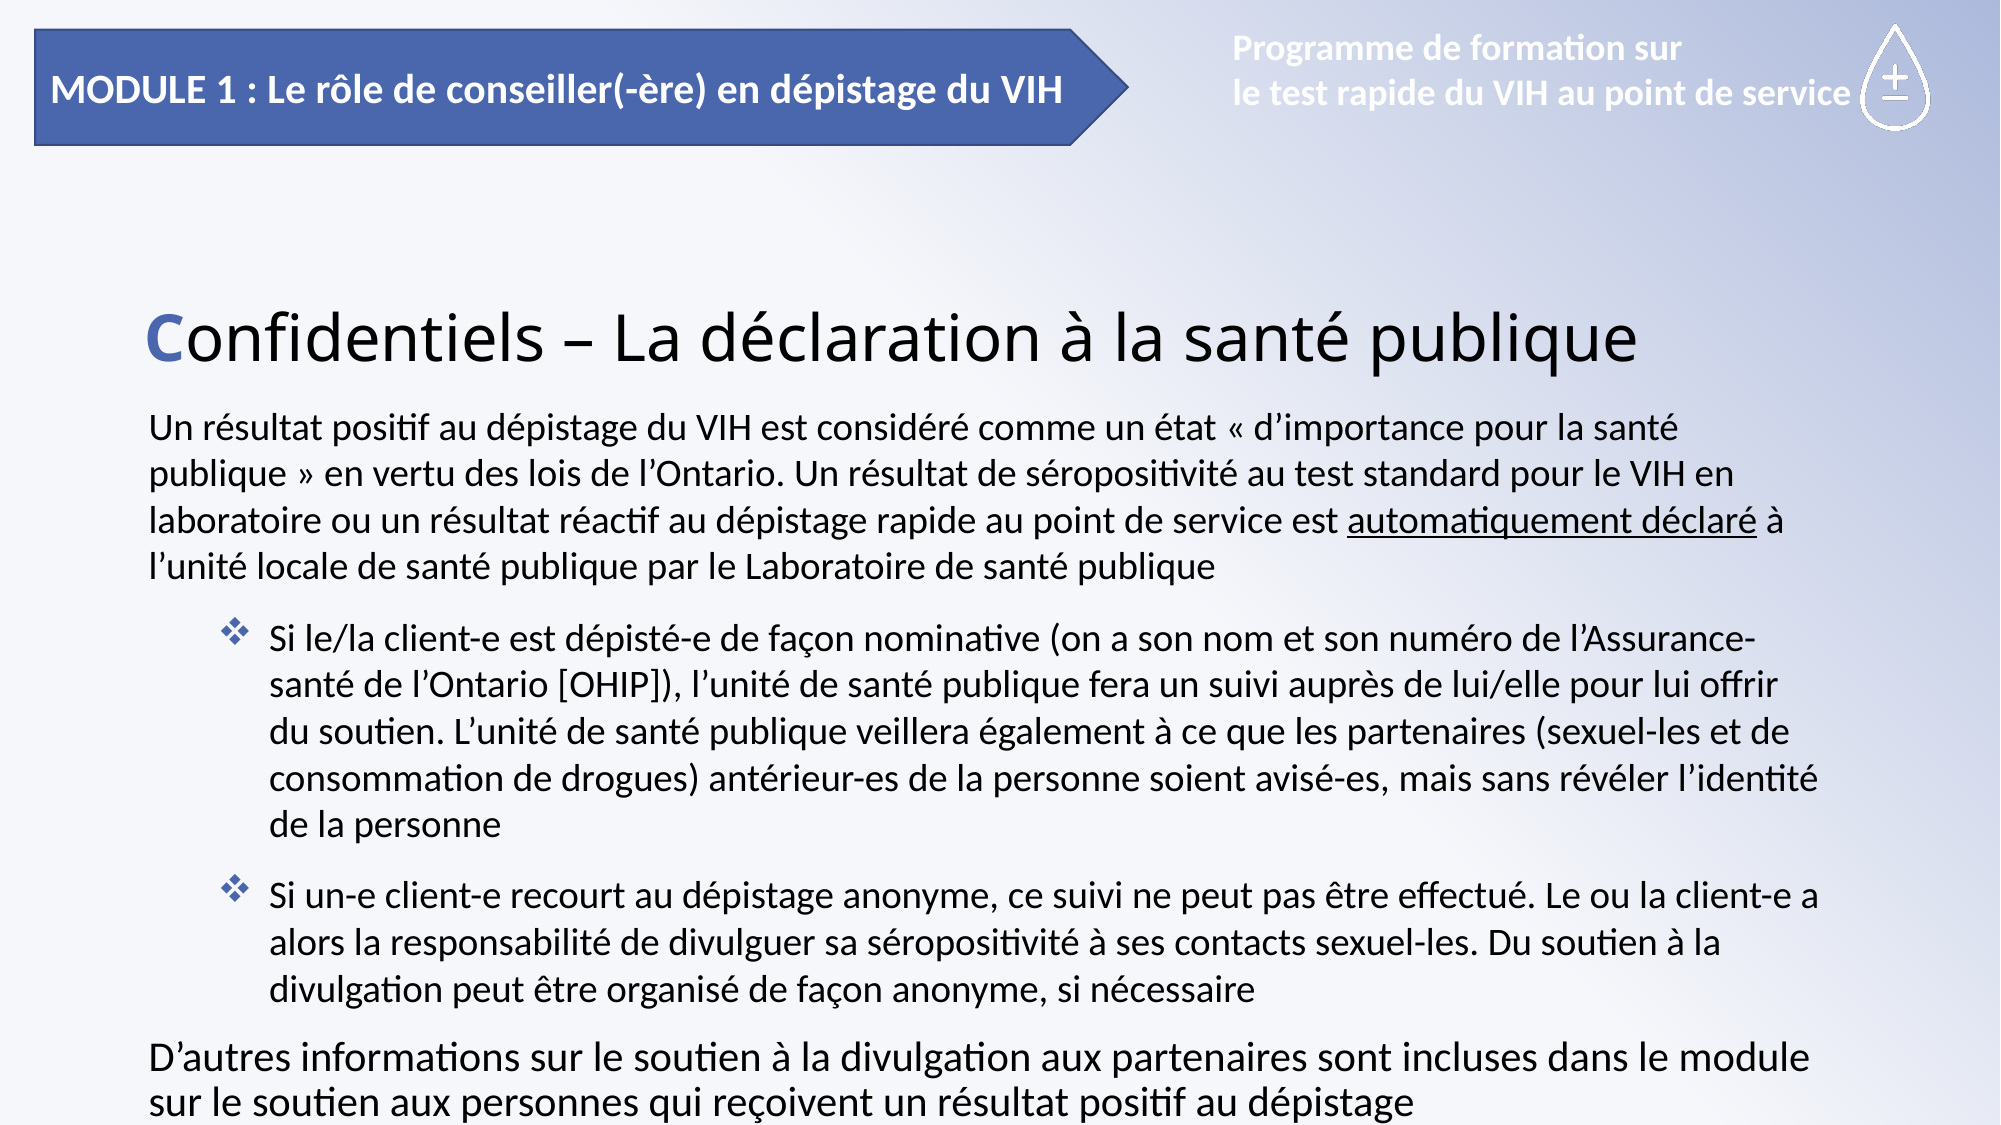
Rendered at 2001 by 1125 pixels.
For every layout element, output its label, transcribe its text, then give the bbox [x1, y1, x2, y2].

text_box [34, 28, 1097, 146]
text_box MODULE 1 : Le rôle de conseiller(-ère) en dépistage du VIH [35, 54, 1128, 120]
picture [1834, 16, 1956, 138]
title Confidentiels – La déclaration à la santé publique [128, 257, 1851, 383]
subtitle Un résultat positif au dépistage du VIH est considéré comme un état « d’importance pour la santé publique » en vertu des lois de l’Ontario. Un résultat de séropositivité au test standard pour le VIH en laboratoire ou un résultat réactif au dépistage rapide au point de service est automatiquement déclaré à l’unité locale de santé publique par le Laboratoire de santé publique Si le/la client-e est dépisté-e de façon nominative (on a son nom et son numéro de l’Assurance-santé de l’Ontario [OHIP]), l’unité de santé publique fera un suivi auprès de lui/elle pour lui offrir du soutien. L’unité de santé publique veillera également à ce que les partenaires (sexuel-les et de consommation de drogues) antérieur-es de la personne soient avisé-es, mais sans révéler l’identité de la personne Si un-e client-e recourt au dépistage anonyme, ce suivi ne peut pas être effectué. Le ou la client-e a alors la responsabilité de divulguer sa séropositivité à ses contacts sexuel-les. Du soutien à la divulgation peut être organisé de façon anonyme, si nécessaire D’autres informations sur le soutien à la divulgation aux partenaires sont incluses dans le module sur le soutien aux personnes qui reçoivent un résultat positif au dépistage [133, 393, 1837, 1125]
